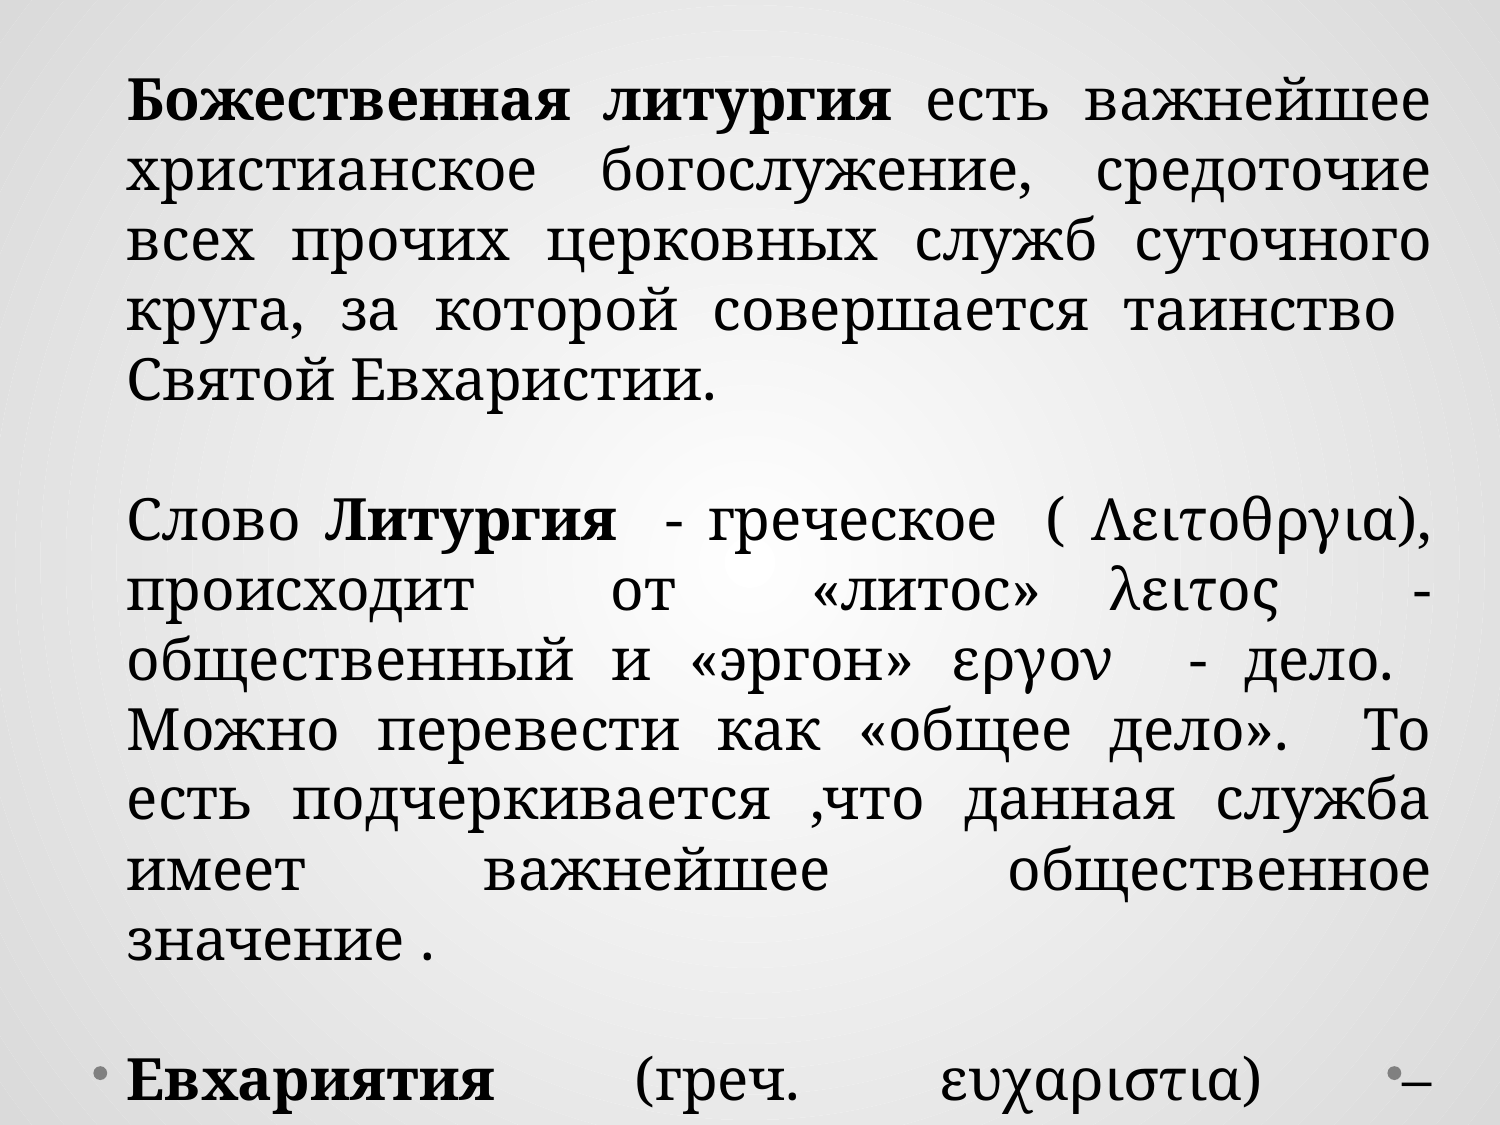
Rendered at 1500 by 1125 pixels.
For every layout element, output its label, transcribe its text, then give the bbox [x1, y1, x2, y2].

text_box Божественная литургия есть важнейшее христианское богослужение, средоточие всех прочих церковных служб суточного круга, за которой совершается таинство Святой Евхаристии. Слово Литургия - греческое ( Λειτοθργια), происходит от «литос» λειτος - общественный и «эргон» εργον - дело. Можно перевести как «общее дело». То есть подчеркивается ,что данная служба имеет важнейшее общественное значение . Евхариятия (греч. ευχαριστια) – благодарение. [112, 54, 1447, 1125]
